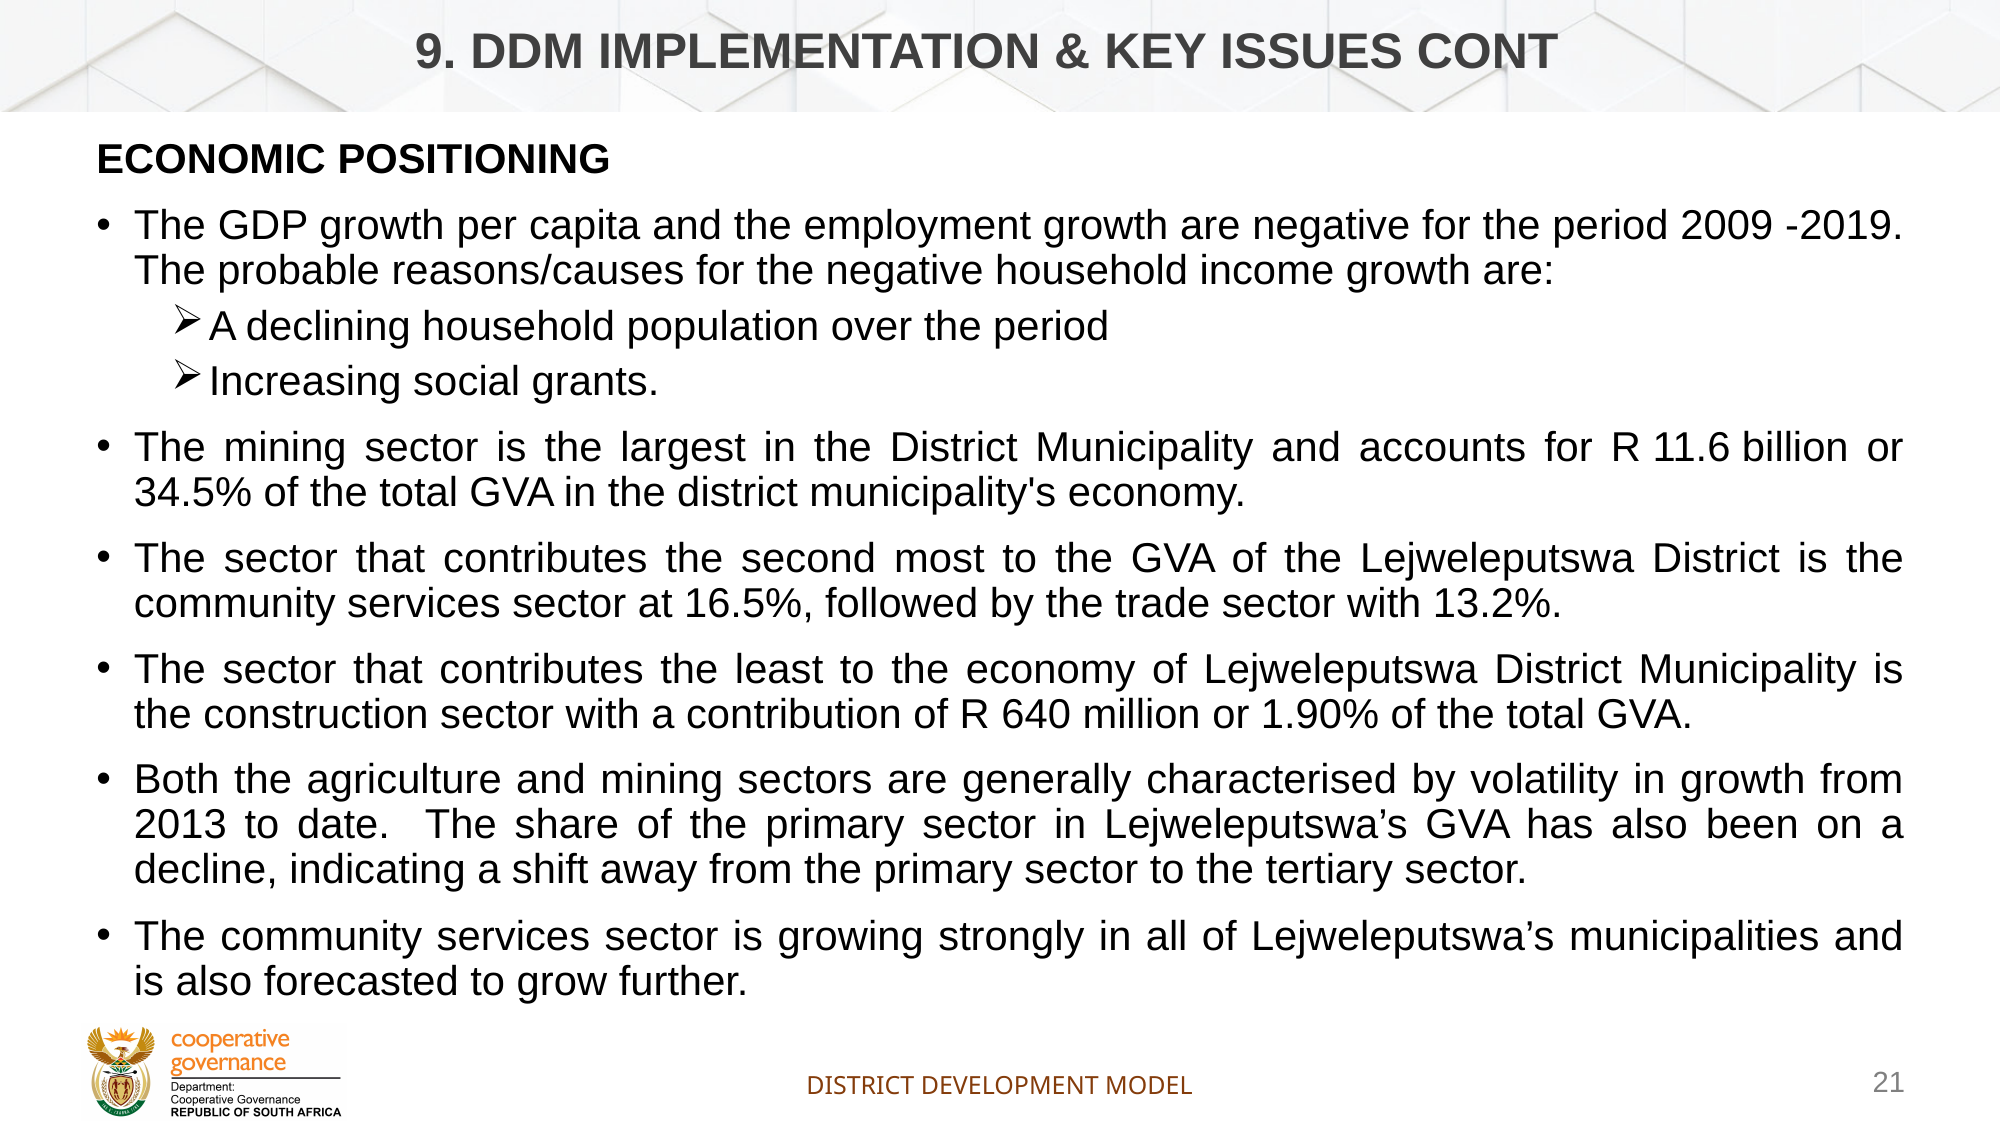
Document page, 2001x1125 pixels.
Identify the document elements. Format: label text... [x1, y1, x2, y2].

title 9. DDM IMPLEMENTATION & KEY ISSUES CONT [81, 17, 1920, 112]
picture [0, 0, 2000, 112]
list ECONOMIC POSITIONING The GDP growth per capita and the employment growth are negative for the period 2009 -2019. The probable reasons/causes for the negative household income growth are: A declining household population over the period Increasing social grants. The mining sector is the largest in the District Municipality and accounts for R 11.6 billion or 34.5% of the total GVA in the district municipality's economy. The sector that contributes the second most to the GVA of the Lejweleputswa District is the community services sector at 16.5%, followed by the trade sector with 13.2%. The sector that contributes the least to the economy of Lejweleputswa District Municipality is the construction sector with a contribution of R 640 million or 1.90% of the total GVA. Both the agriculture and mining sectors are generally characterised by volatility in growth from 2013 to date. The share of the primary sector in Lejweleputswa’s GVA has also been on a decline, indicating a shift away from the primary sector to the tertiary sector. The community services sector is growing strongly in all of Lejweleputswa’s municipalities and is also forecasted to grow further. [81, 130, 1920, 1109]
picture [81, 1109, 347, 1121]
